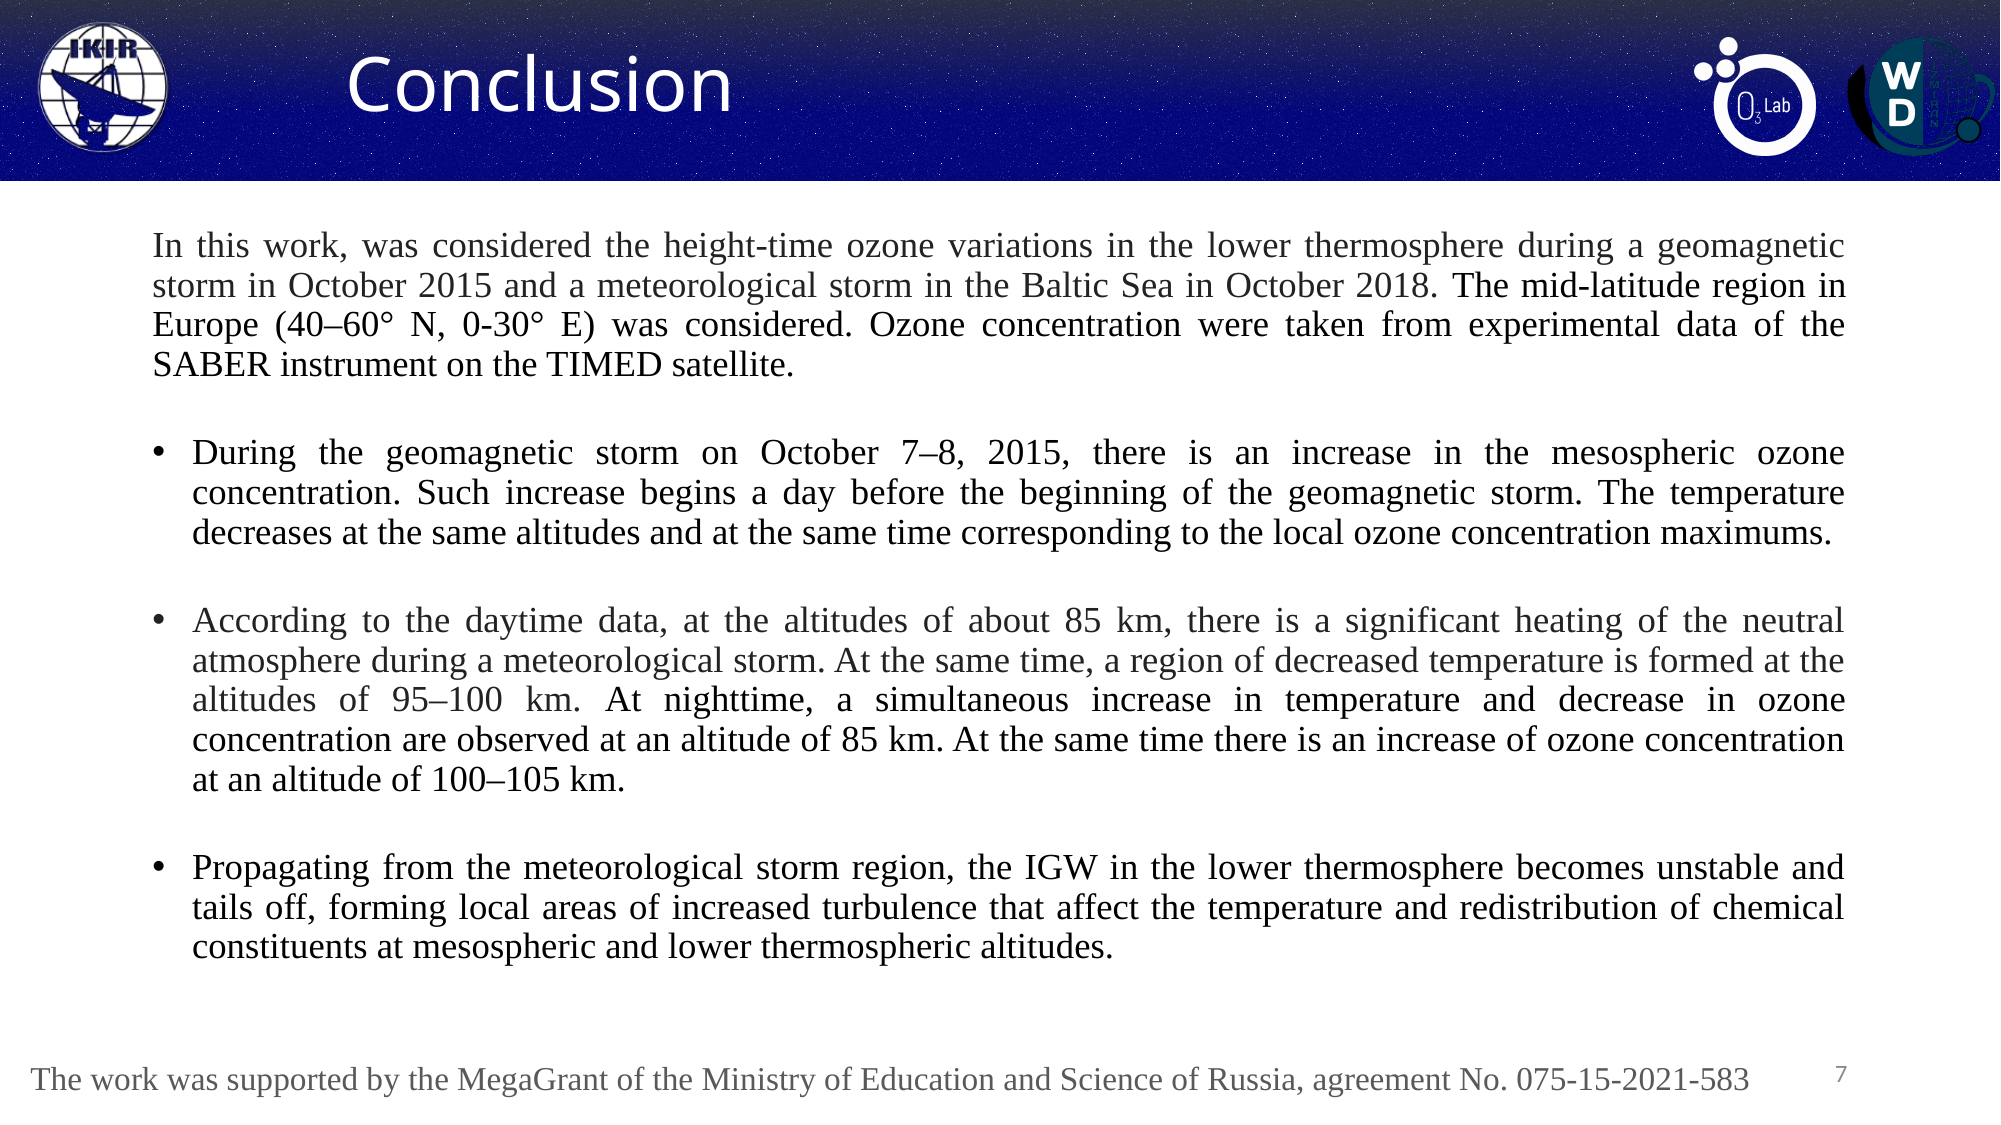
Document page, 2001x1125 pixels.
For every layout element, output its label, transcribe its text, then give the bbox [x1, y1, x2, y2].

picture [0, 0, 2000, 181]
text_box The work was supported by the MegaGrant of the Ministry of Education and Science of Russia, agreement No. 075-15-2021-583 [15, 1049, 1774, 1105]
slide_number 7 [1412, 1042, 1863, 1103]
list In this work, was considered the height-time ozone variations in the lower thermosphere during a geomagnetic storm in October 2015 and a meteorological storm in the Baltic Sea in October 2018. The mid-latitude region in Europe (40–60° N, 0-30° E) was considered. Ozone concentration were taken from experimental data of the SABER instrument on the TIMED satellite. During the geomagnetic storm on October 7–8, 2015, there is an increase in the mesospheric ozone concentration. Such increase begins a day before the beginning of the geomagnetic storm. The temperature decreases at the same altitudes and at the same time corresponding to the local ozone concentration maximums. According to the daytime data, at the altitudes of about 85 km, there is a significant heating of the neutral atmosphere during a meteorological storm. At the same time, a region of decreased temperature is formed at the altitudes of 95–100 km. At nighttime, a simultaneous increase in temperature and decrease in ozone concentration are observed at an altitude of 85 km. At the same time there is an increase of ozone concentration at an altitude of 100–105 km. Propagating from the meteorological storm region, the IGW in the lower thermosphere becomes unstable and tails off, forming local areas of increased turbulence that affect the temperature and redistribution of chemical constituents at mesospheric and lower thermospheric altitudes. [137, 218, 1863, 984]
